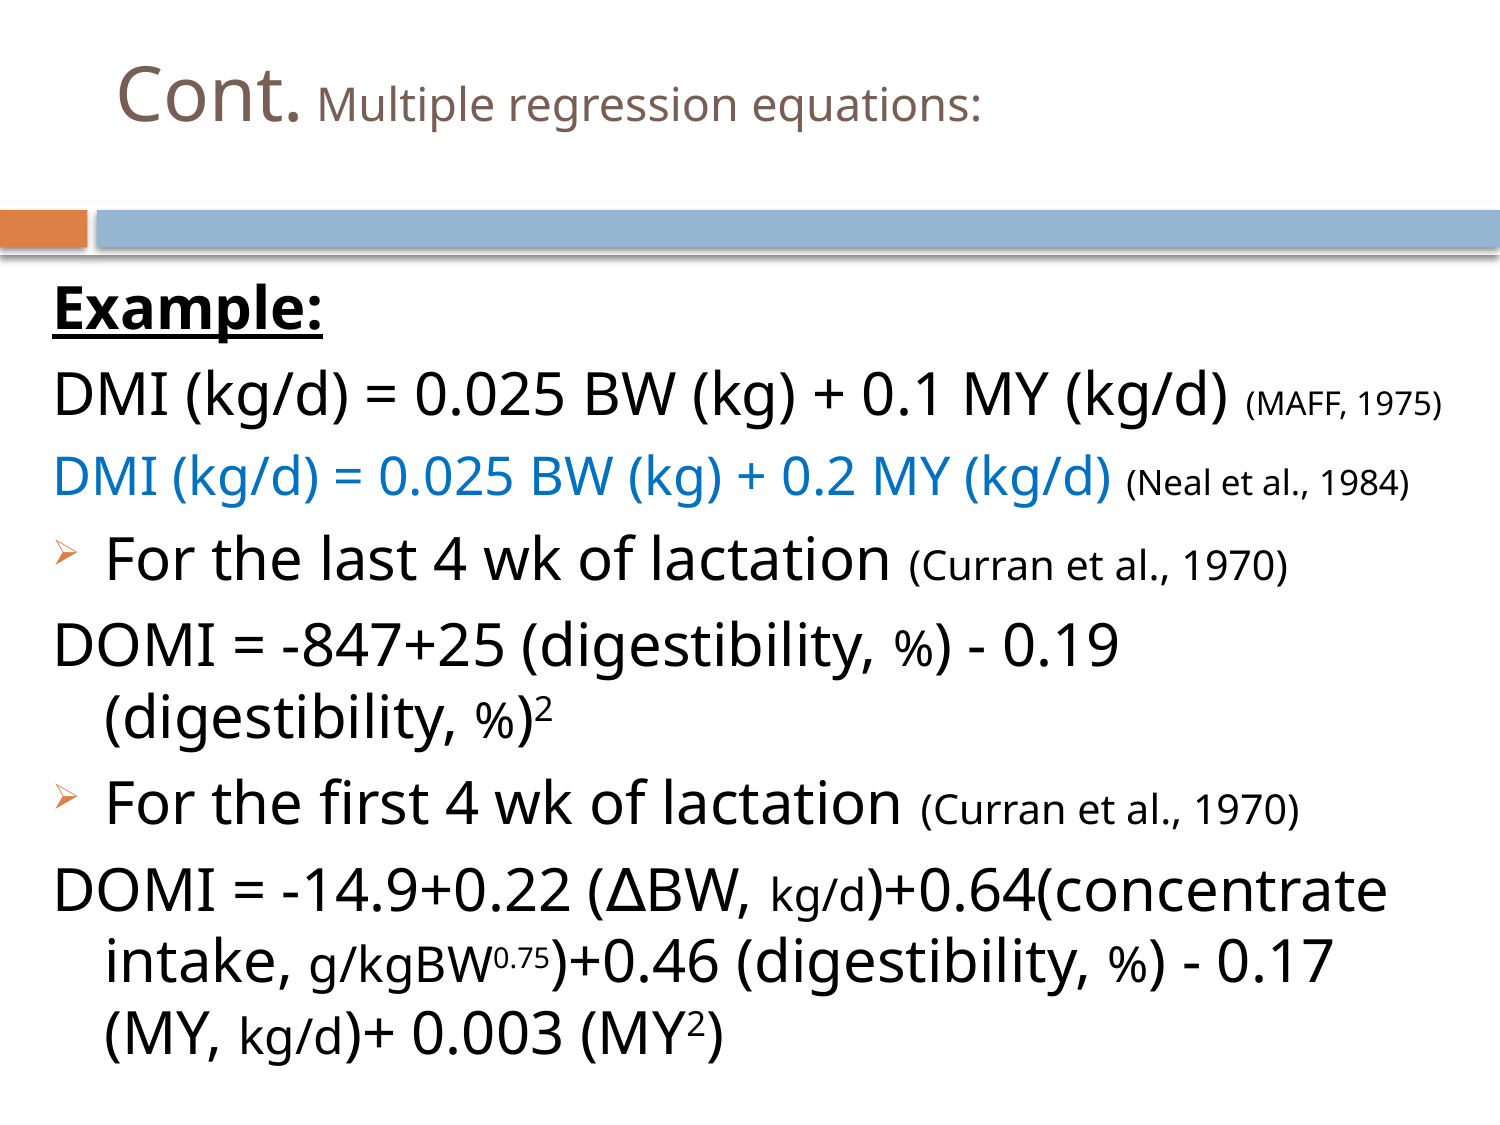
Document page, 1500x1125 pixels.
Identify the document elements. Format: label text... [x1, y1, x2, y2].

title Cont. Multiple regression equations: [100, 37, 1438, 200]
list Example: DMI (kg/d) = 0.025 BW (kg) + 0.1 MY (kg/d) (MAFF, 1975) DMI (kg/d) = 0.025 BW (kg) + 0.2 MY (kg/d) (Neal et al., 1984) For the last 4 wk of lactation (Curran et al., 1970) DOMI = -847+25 (digestibility, %) - 0.19 (digestibility, %)2 For the first 4 wk of lactation (Curran et al., 1970) DOMI = -14.9+0.22 (∆BW, kg/d)+0.64(concentrate intake, g/kgBW0.75)+0.46 (digestibility, %) - 0.17 (MY, kg/d)+ 0.003 (MY2) [37, 262, 1463, 1088]
